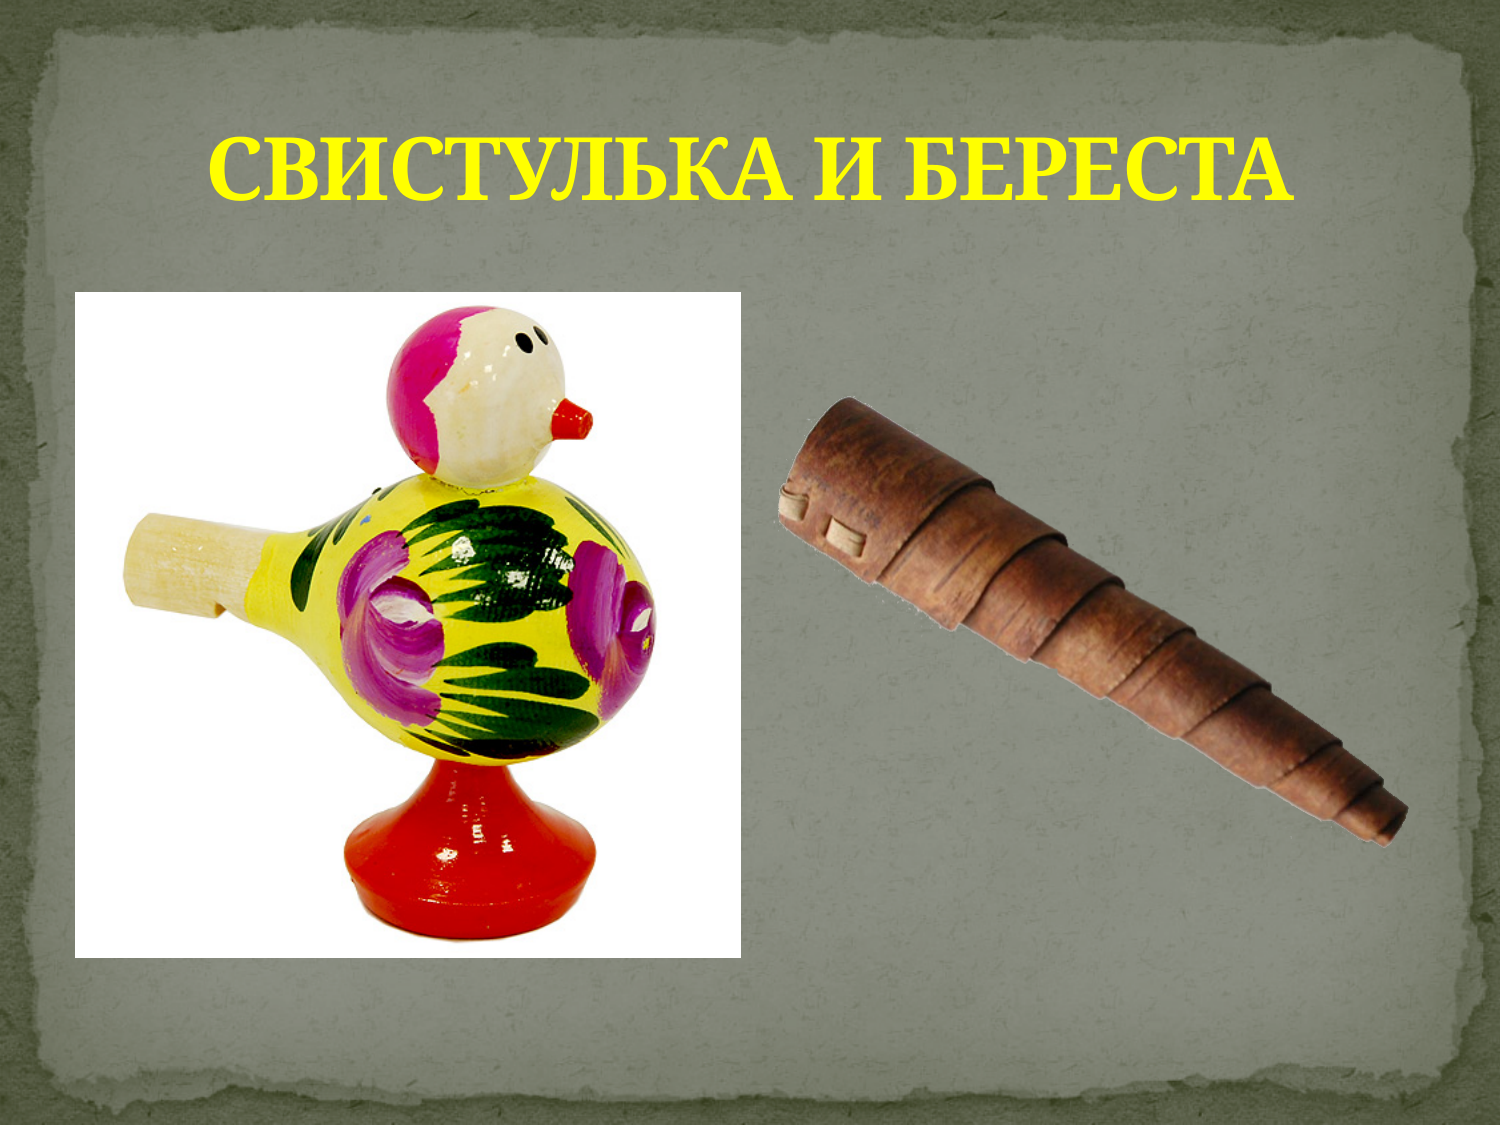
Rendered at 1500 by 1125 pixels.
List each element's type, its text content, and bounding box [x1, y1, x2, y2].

title СВИСТУЛЬКА И БЕРЕСТА [74, 24, 1425, 225]
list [77, 294, 740, 957]
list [772, 397, 1420, 853]
